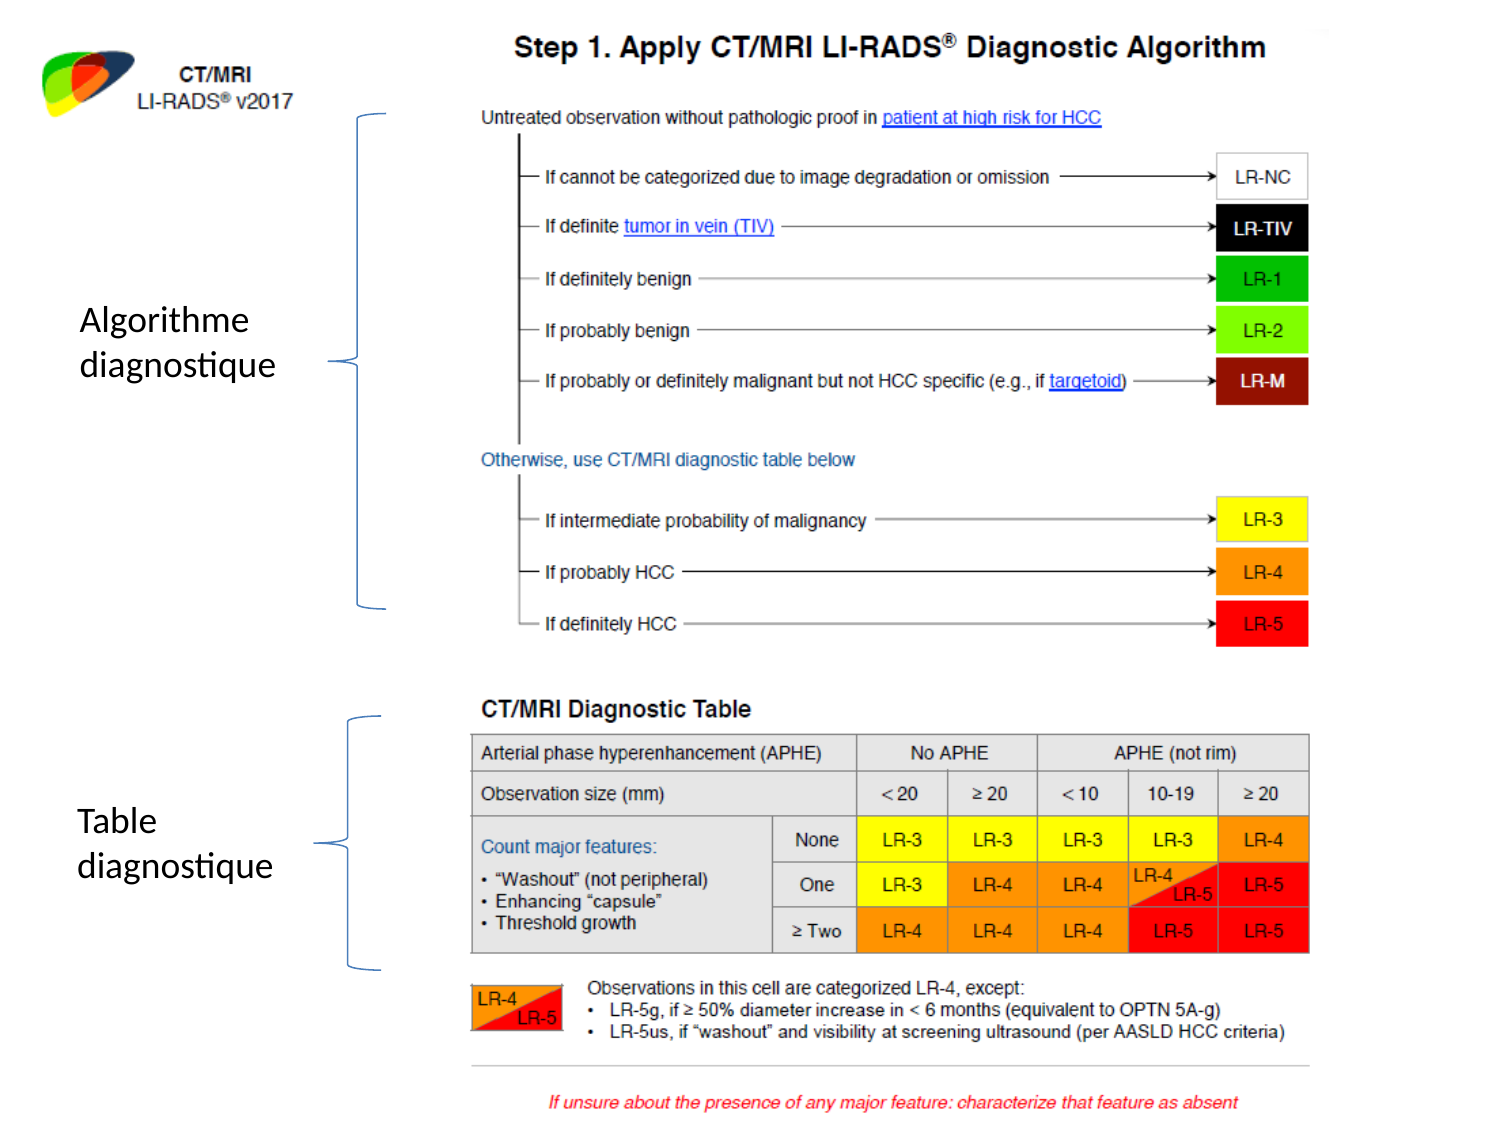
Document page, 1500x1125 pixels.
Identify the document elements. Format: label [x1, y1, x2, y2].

text_box [64, 113, 387, 610]
picture [29, 0, 321, 169]
picture [454, 29, 1329, 1125]
text_box [51, 715, 382, 971]
